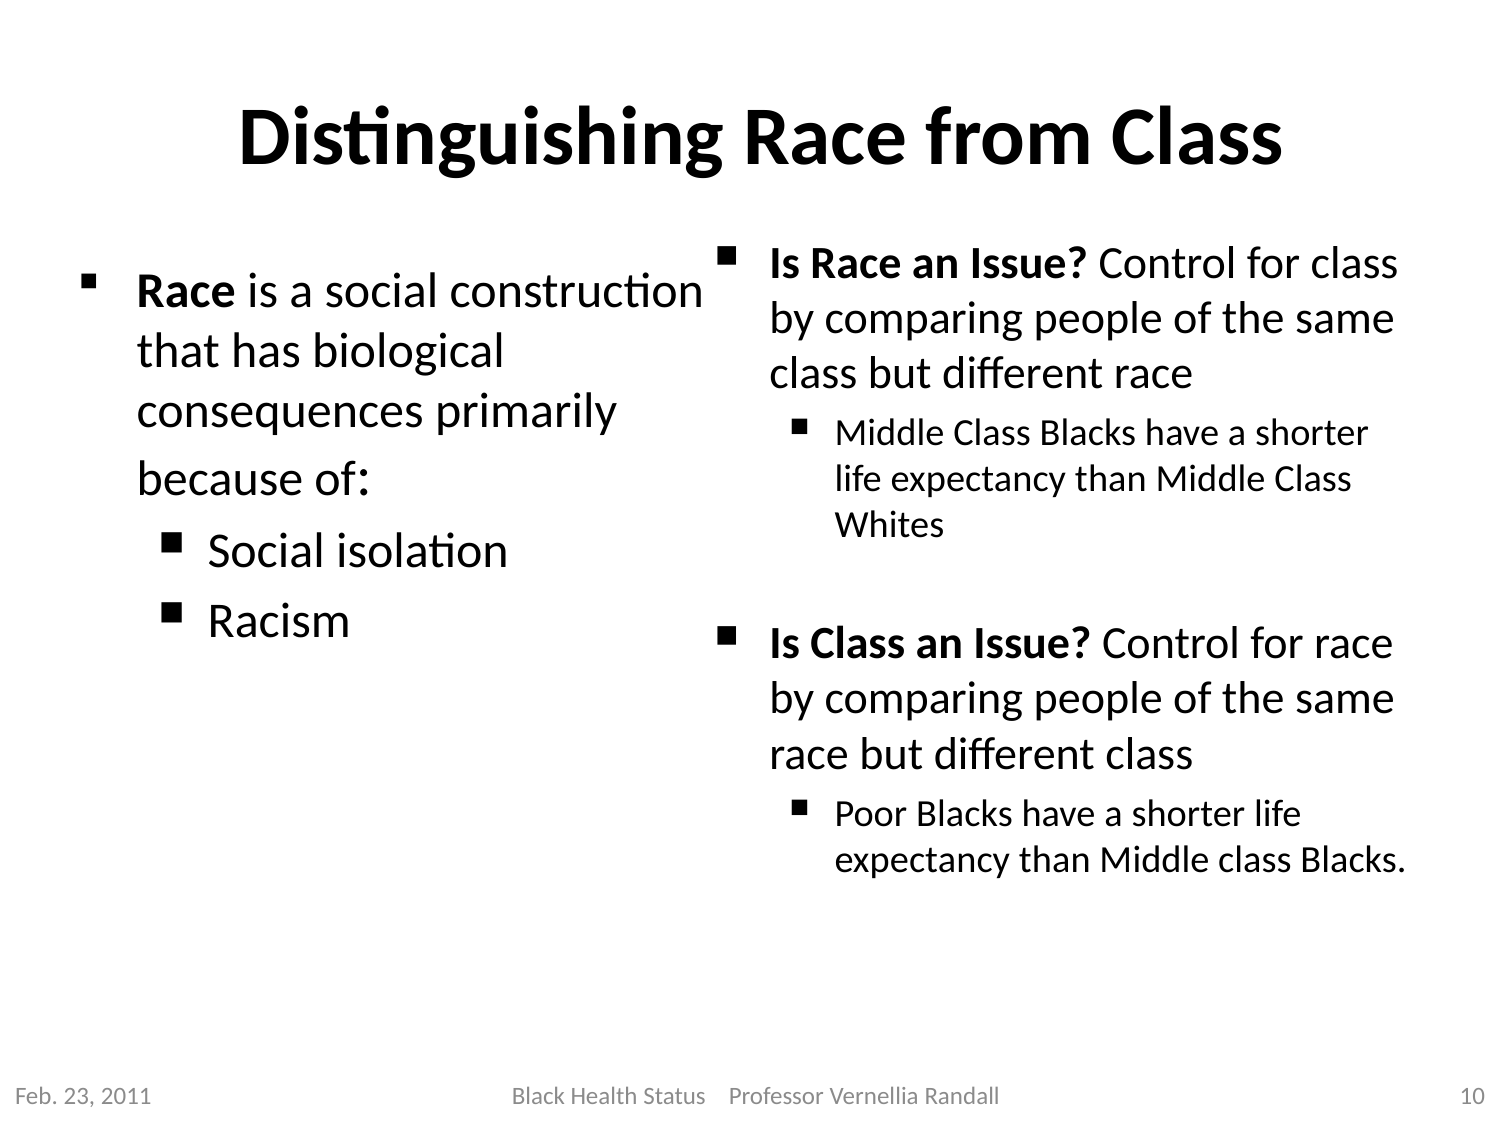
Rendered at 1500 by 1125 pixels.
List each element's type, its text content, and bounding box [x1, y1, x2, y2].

slide_number 10 [1149, 1065, 1500, 1125]
list Is Race an Issue? Control for class by comparing people of the same class but different race Middle Class Blacks have a shorter life expectancy than Middle Class Whites Is Class an Issue? Control for race by comparing people of the same race but different class Poor Blacks have a shorter life expectancy than Middle class Blacks. [699, 224, 1425, 995]
footer Black Health Status Professor Vernellia Randall [425, 1065, 1088, 1125]
title Distinguishing Race from Class [125, 50, 1399, 213]
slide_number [0, 1065, 350, 1125]
list Race is a social construction that has biological consequences primarily because of: Social isolation Racism [62, 249, 725, 738]
